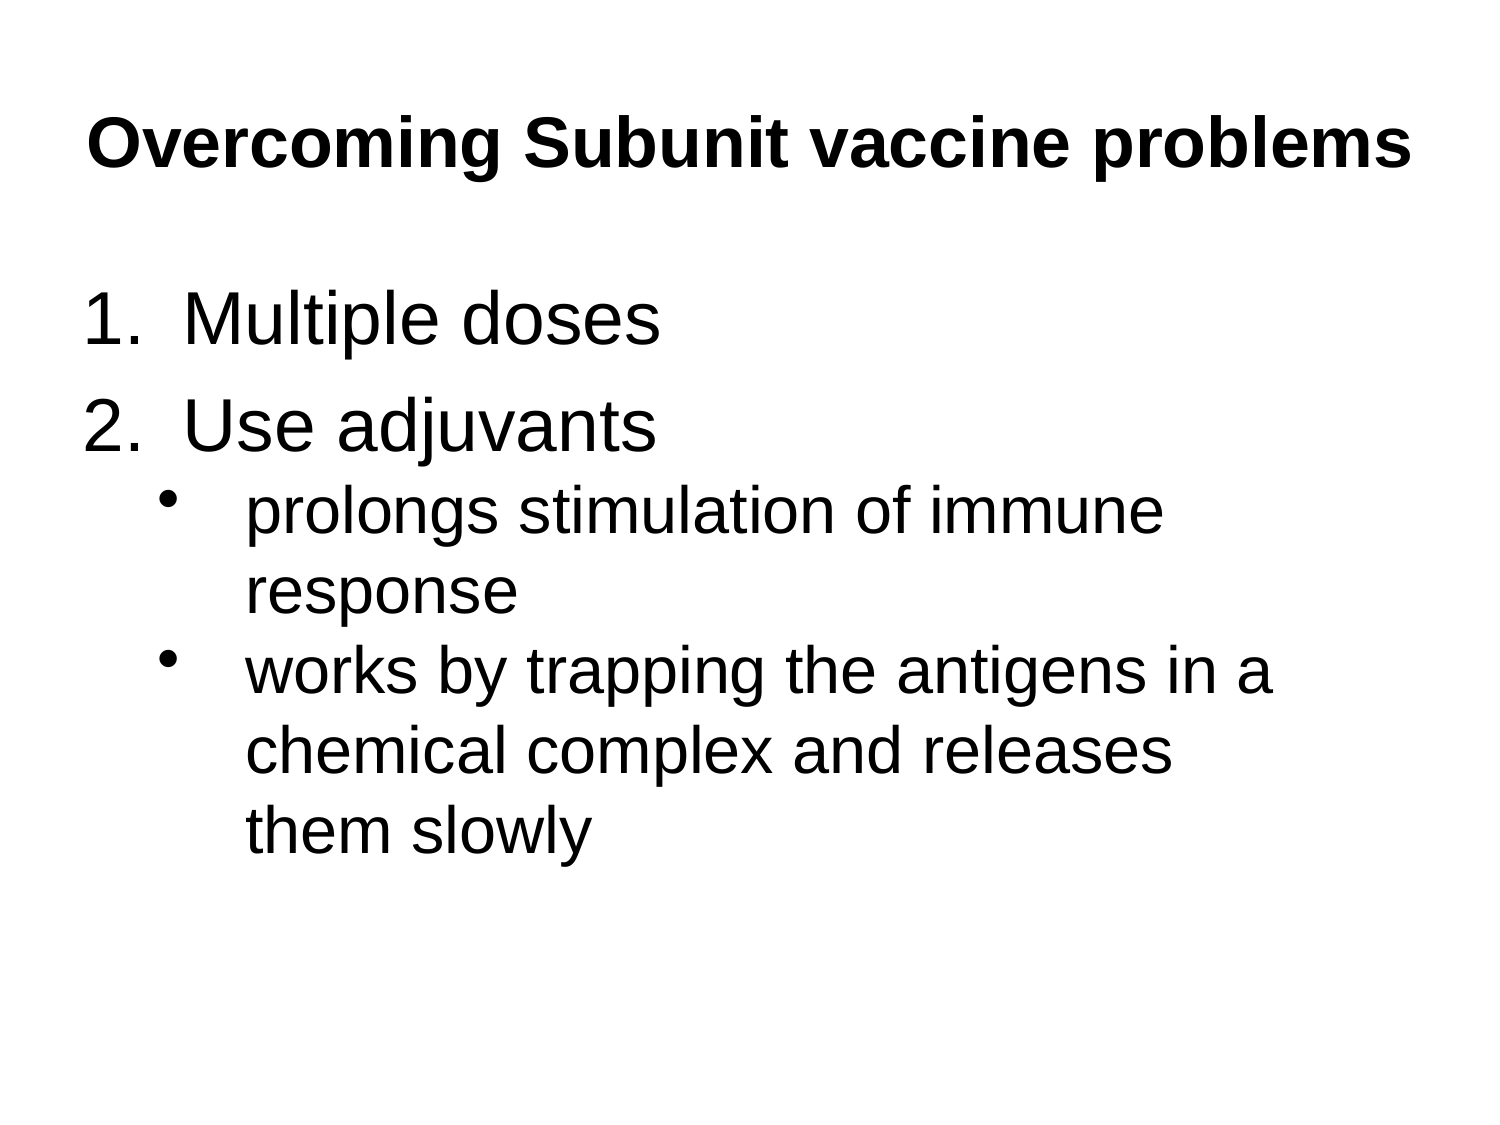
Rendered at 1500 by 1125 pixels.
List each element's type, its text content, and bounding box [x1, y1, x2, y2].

list Multiple doses Use adjuvants prolongs stimulation of immune response works by trapping the antigens in a chemical complex and releases them slowly [74, 261, 1338, 1006]
title Overcoming Subunit vaccine problems [74, 44, 1426, 234]
